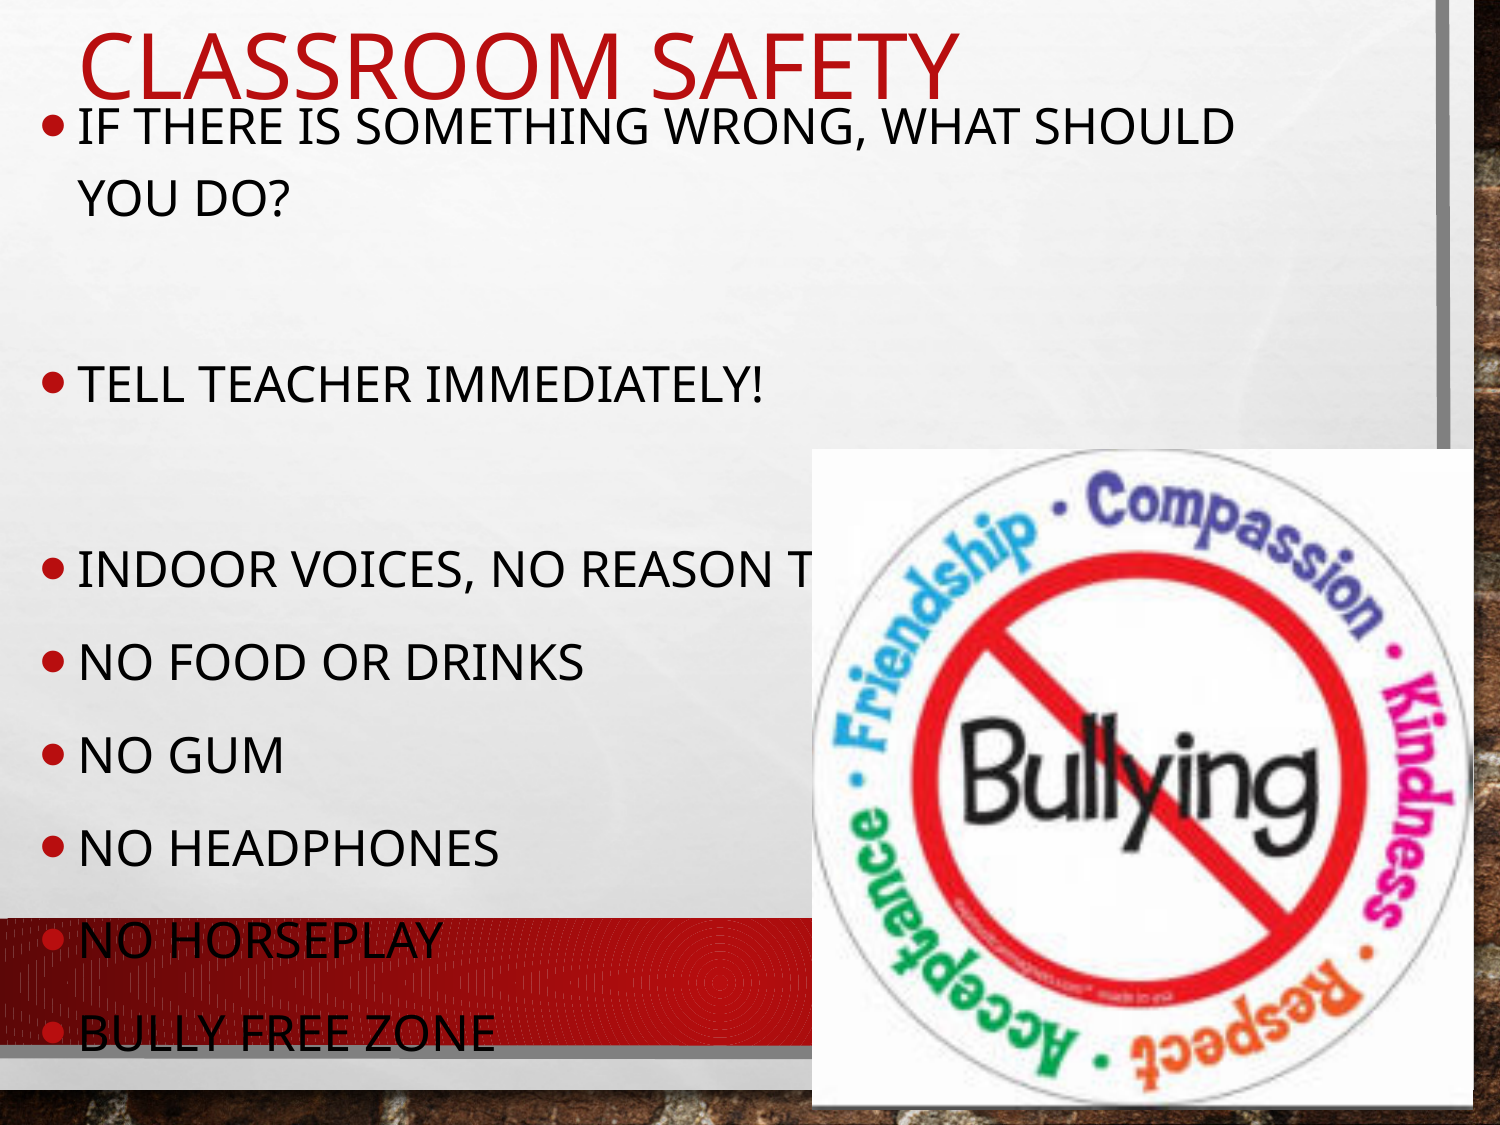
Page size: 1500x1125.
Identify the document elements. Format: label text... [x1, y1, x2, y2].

title Classroom safety [62, 0, 1342, 164]
list If there is something wrong, what should you do? Tell teacher immediately! Indoor voices, No reason to yell No food or drinks No gum No headphones No horseplay Bully free zone [24, 262, 1304, 882]
picture [0, 0, 1500, 1125]
